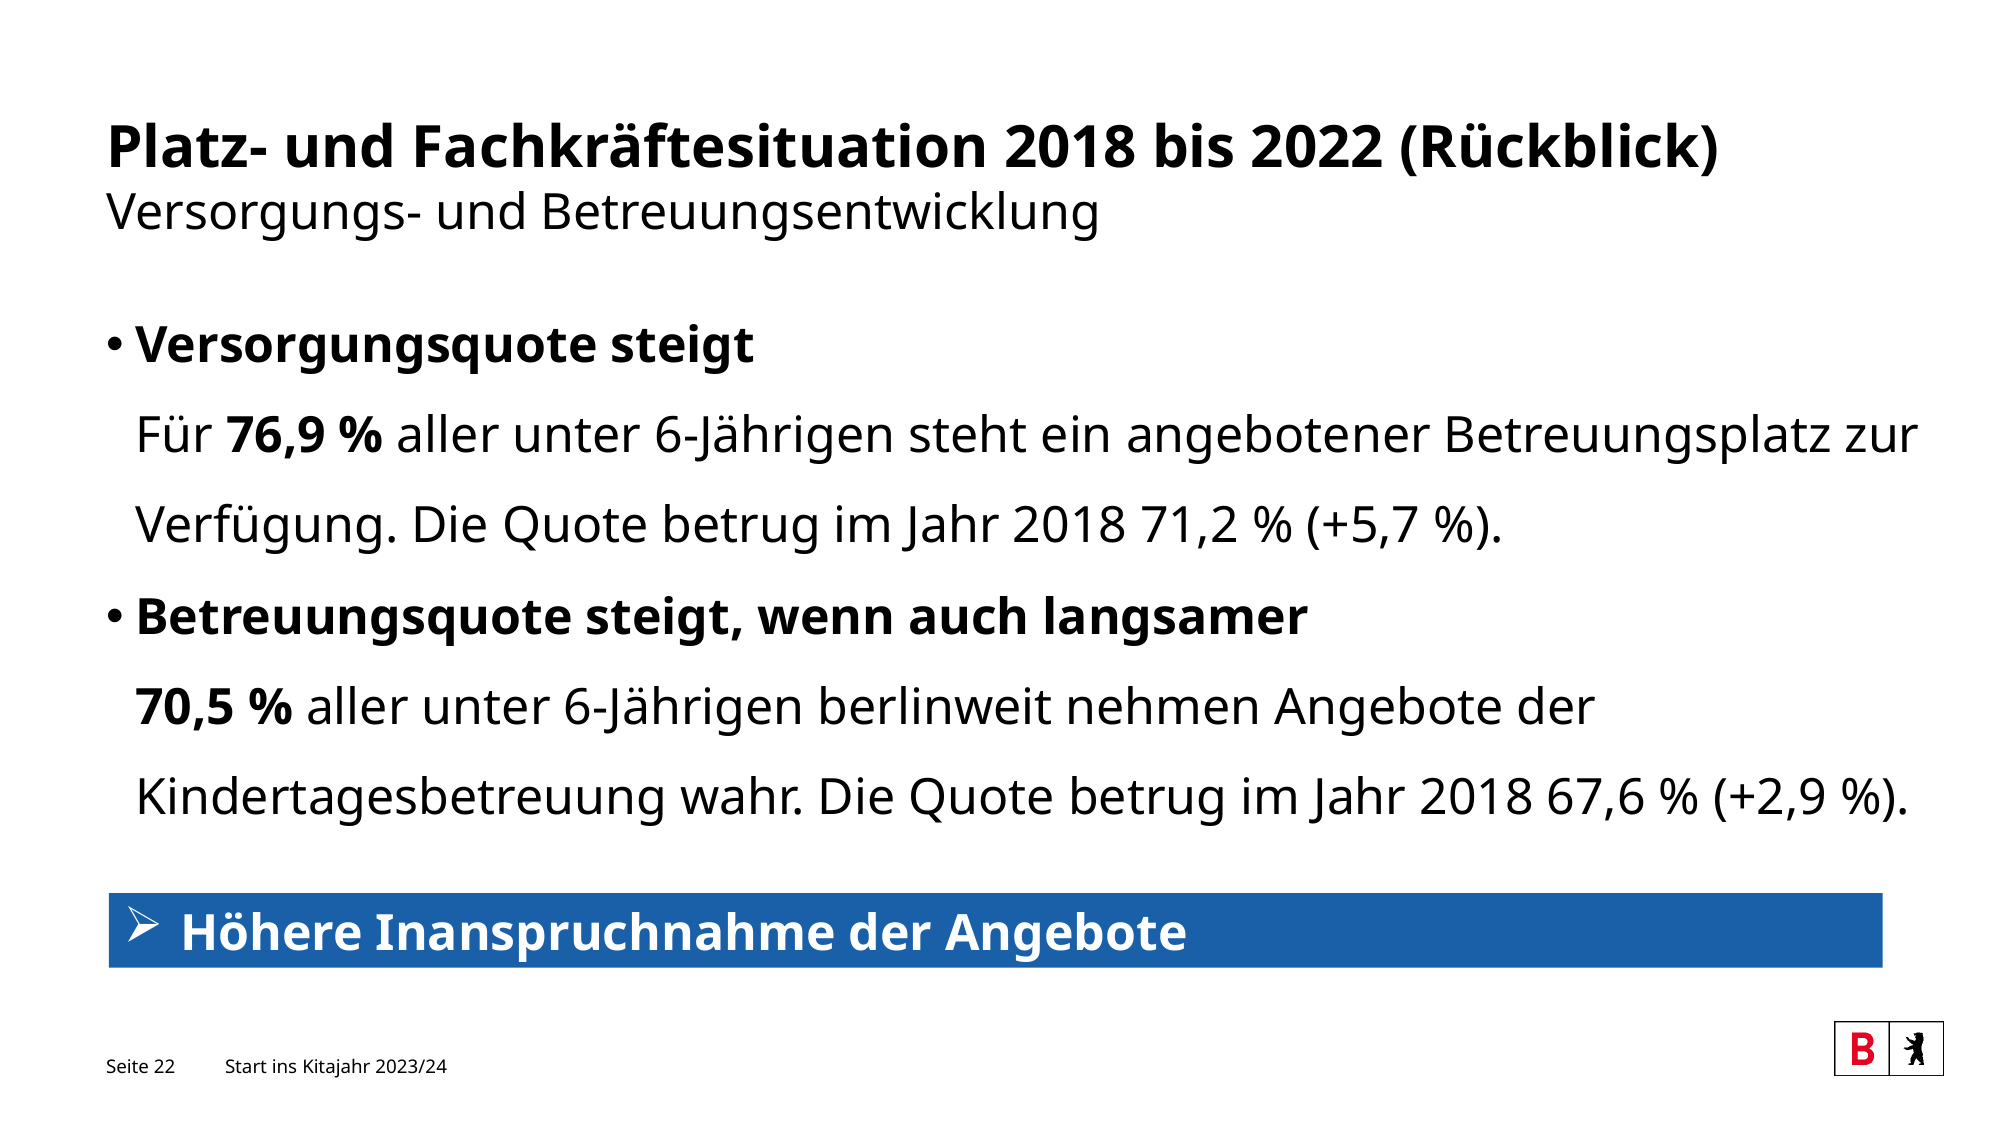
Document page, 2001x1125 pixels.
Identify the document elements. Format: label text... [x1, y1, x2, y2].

text_box Höhere Inanspruchnahme der Angebote [108, 893, 1883, 968]
footer Start ins Kitajahr 2023/24 [225, 1054, 1639, 1087]
list Versorgungsquote steigt Für 76,9 % aller unter 6-Jährigen steht ein angebotener Betreuungsplatz zur Verfügung. Die Quote betrug im Jahr 2018 71,2 % (+5,7 %). Betreuungsquote steigt, wenn auch langsamer 70,5 % aller unter 6-Jährigen berlinweit nehmen Angebote der Kindertagesbetreuung wahr. Die Quote betrug im Jahr 2018 67,6 % (+2,9 %). [106, 282, 1943, 948]
picture [1834, 1021, 1944, 1076]
title Platz- und Fachkräftesituation 2018 bis 2022 (Rückblick) Versorgungs- und Betreuungsentwicklung [106, 109, 1894, 215]
slide_number Seite 22 [106, 1054, 212, 1087]
